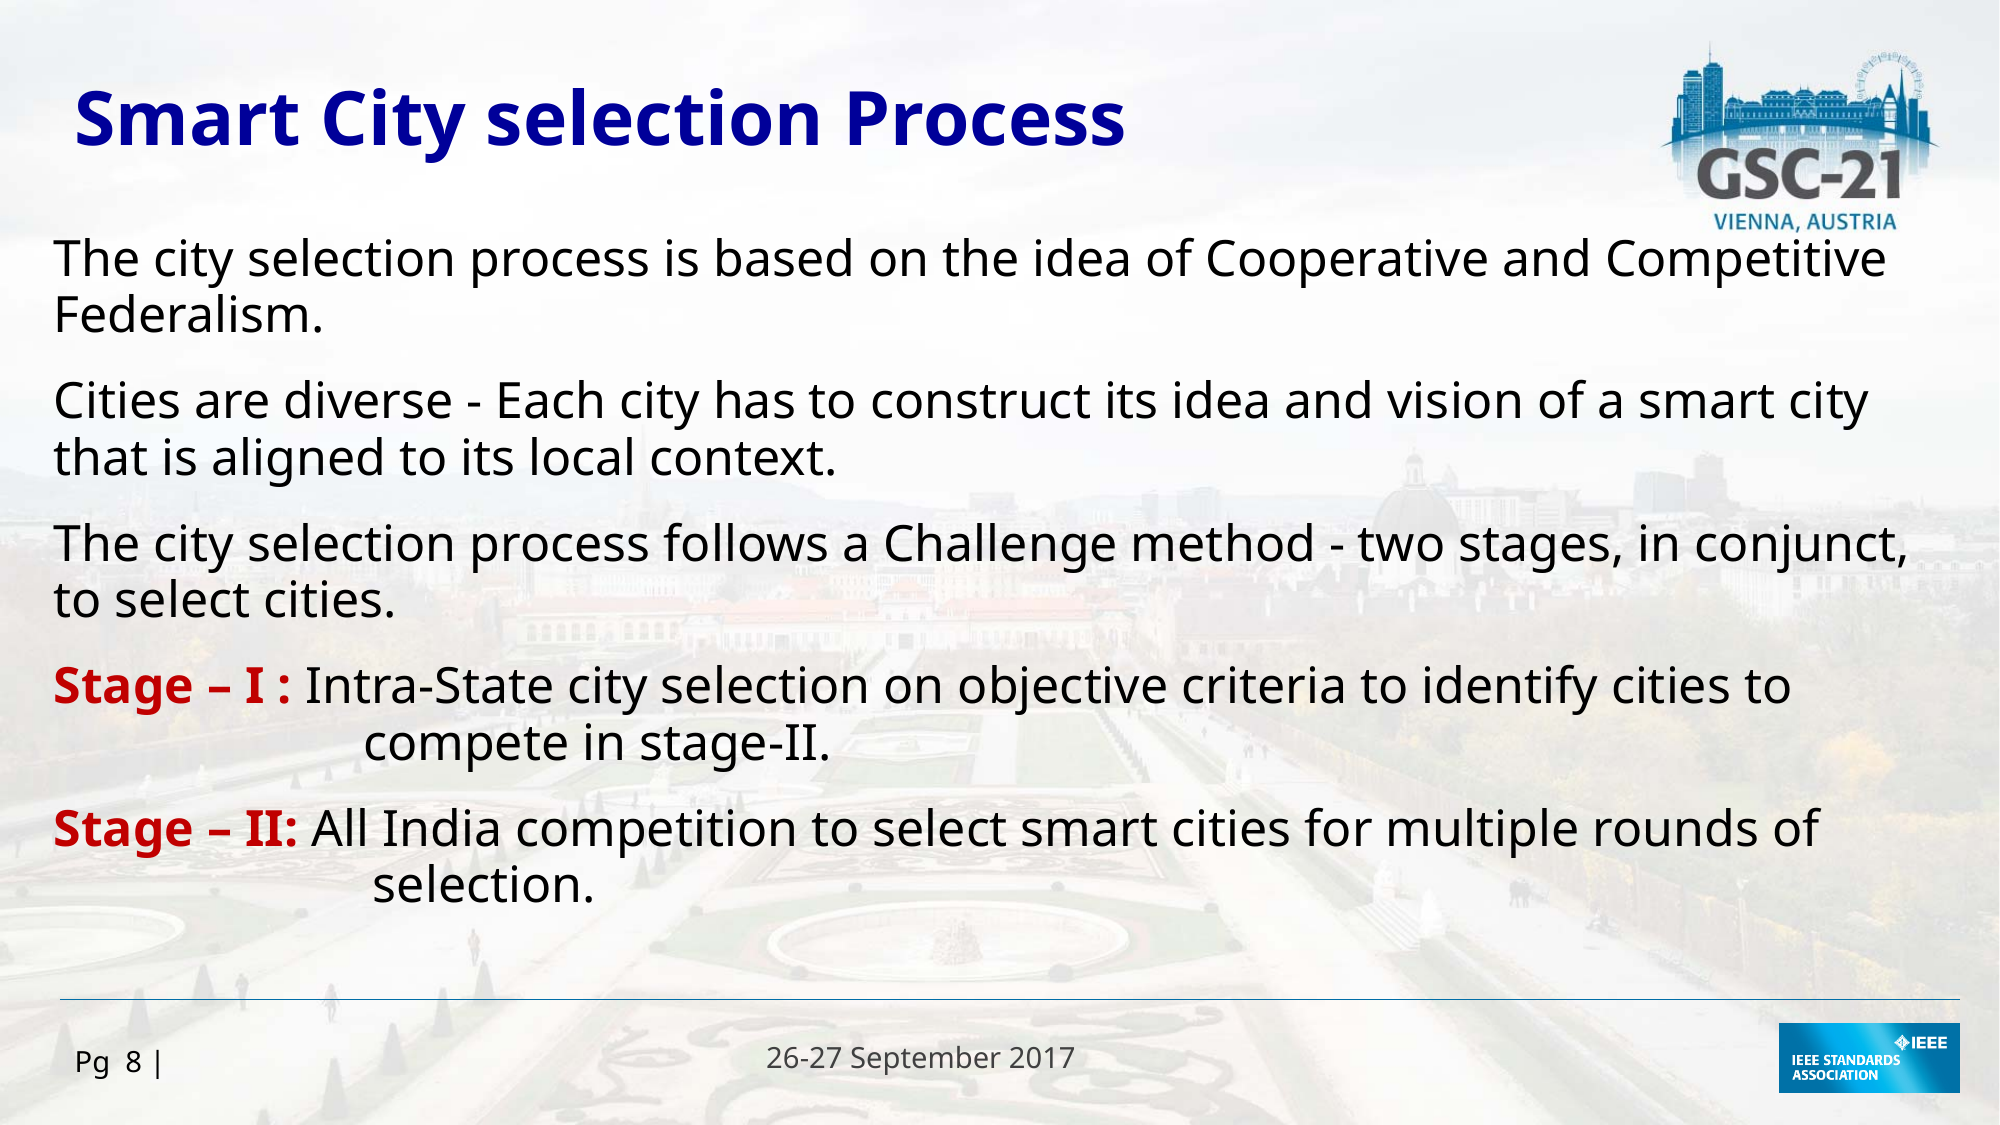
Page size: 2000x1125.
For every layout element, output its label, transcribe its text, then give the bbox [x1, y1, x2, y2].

slide_number Pg 8 | [59, 1036, 475, 1094]
list The city selection process is based on the idea of Cooperative and Competitive Federalism. Cities are diverse - Each city has to construct its idea and vision of a smart city that is aligned to its local context. The city selection process follows a Challenge method - two stages, in conjunct, to select cities. Stage – I : Intra-State city selection on objective criteria to identify cities to compete in stage-II. Stage – II: All India competition to select smart cities for multiple rounds of selection. [53, 227, 1948, 1036]
text_box Smart City selection Process [59, 56, 1355, 168]
picture [0, 0, 2000, 1125]
